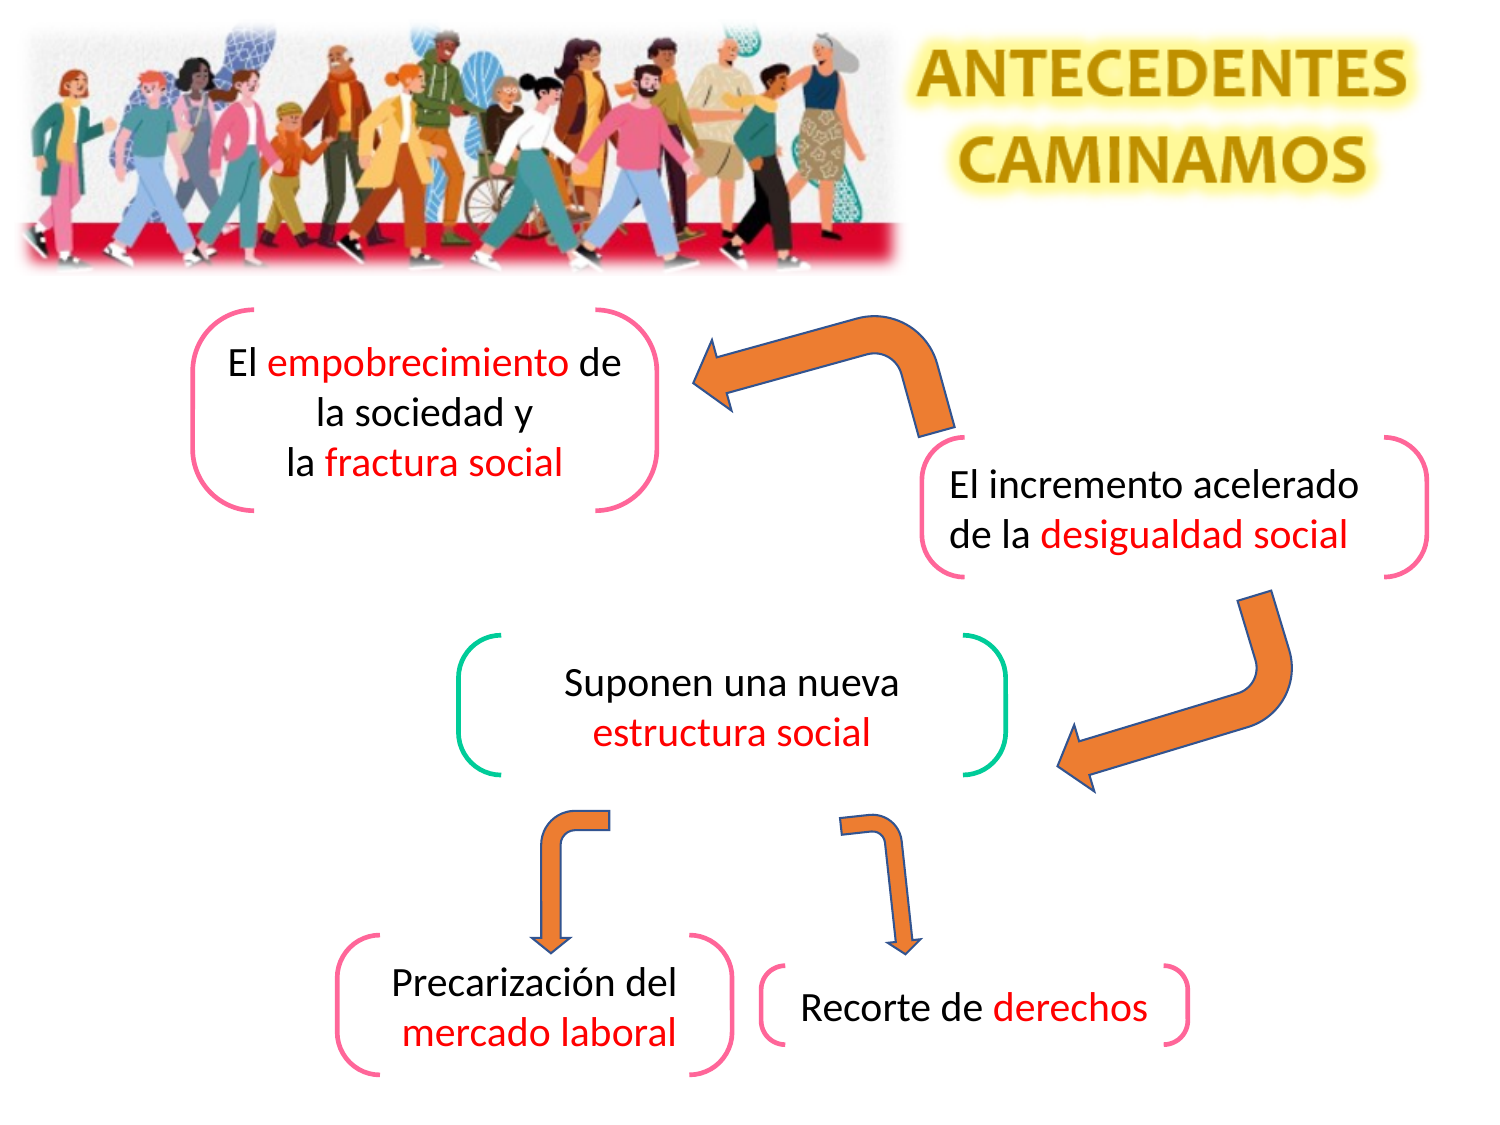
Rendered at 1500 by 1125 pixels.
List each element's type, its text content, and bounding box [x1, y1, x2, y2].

text_box [528, 809, 611, 955]
text_box [691, 315, 956, 439]
text_box Suponen una nueva estructura social [458, 635, 1006, 776]
text_box Recorte de derechos [761, 965, 1188, 1045]
text_box [838, 813, 924, 956]
text_box [1056, 589, 1293, 794]
text_box El empobrecimiento de la sociedad y la fractura social [192, 309, 657, 511]
picture [10, 10, 1427, 276]
text_box El incremento acelerado de la desigualdad social [921, 437, 1427, 578]
text_box Precarización del mercado laboral [337, 935, 733, 1075]
